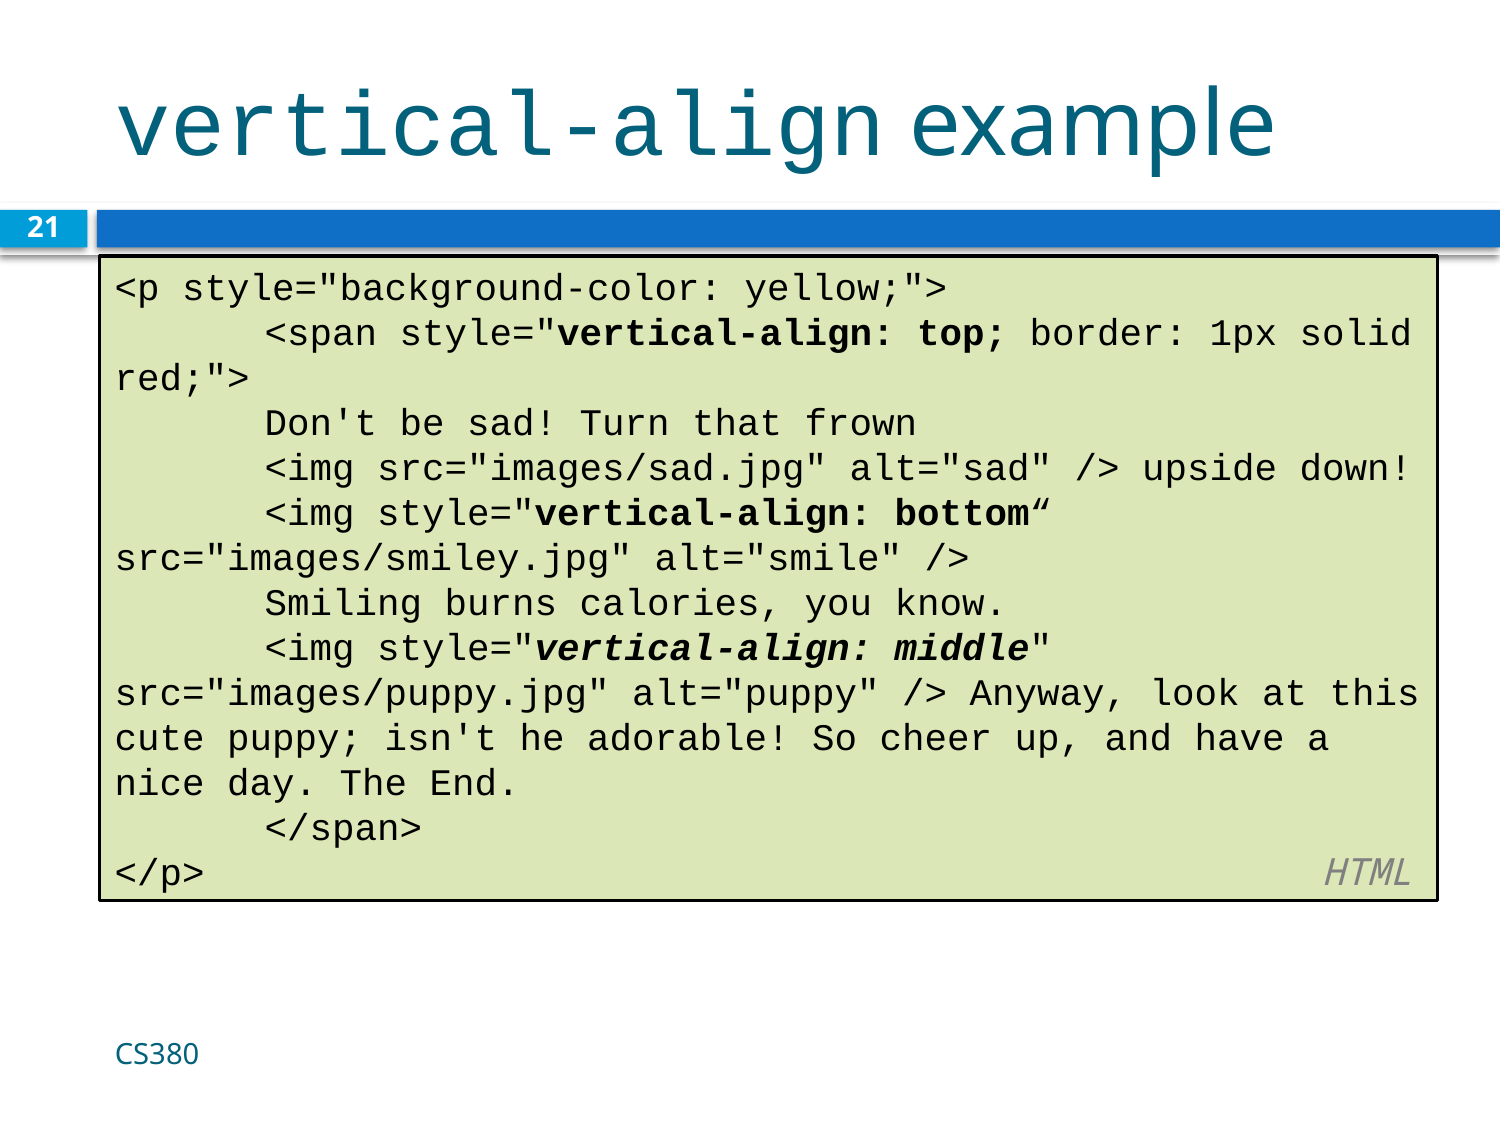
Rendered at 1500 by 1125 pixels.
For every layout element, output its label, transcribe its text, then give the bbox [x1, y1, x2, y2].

footer CS380 [99, 1025, 990, 1085]
text_box <p style="background-color: yellow;"> <span style="vertical-align: top; border: 1px solid red;"> Don't be sad! Turn that frown <img src="images/sad.jpg" alt="sad" /> upside down! <img style="vertical-align: bottom“ src="images/smiley.jpg" alt="smile" /> Smiling burns calories, you know. <img style="vertical-align: middle" src="images/puppy.jpg" alt="puppy" /> Anyway, look at this cute puppy; isn't he adorable! So cheer up, and have a nice day. The End. </span> </p> HTML [99, 255, 1438, 901]
title vertical-align example [100, 37, 1439, 201]
slide_number 21 [0, 208, 88, 249]
